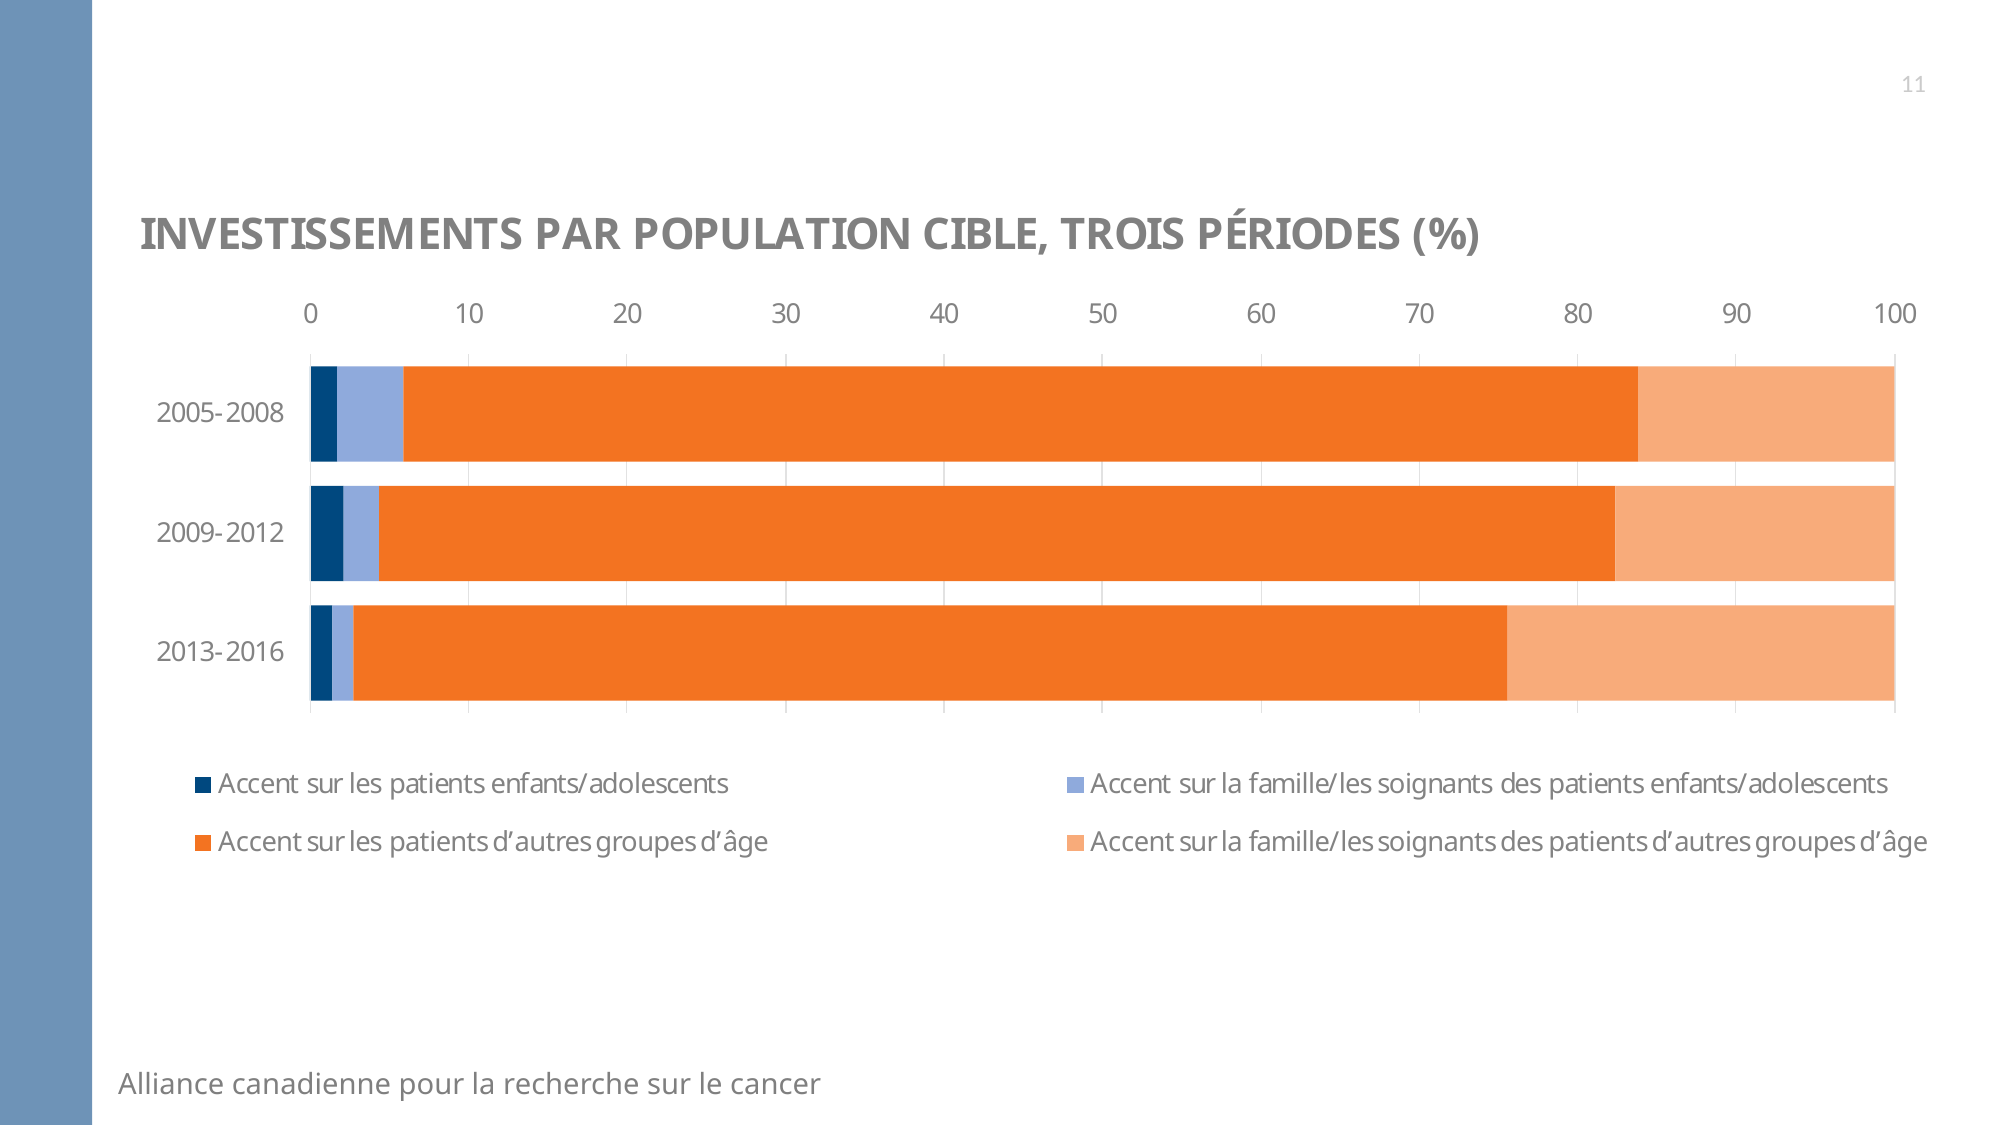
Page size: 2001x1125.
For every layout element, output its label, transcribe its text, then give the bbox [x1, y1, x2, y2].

picture [132, 201, 1963, 877]
slide_number 11 [1491, 52, 1942, 113]
